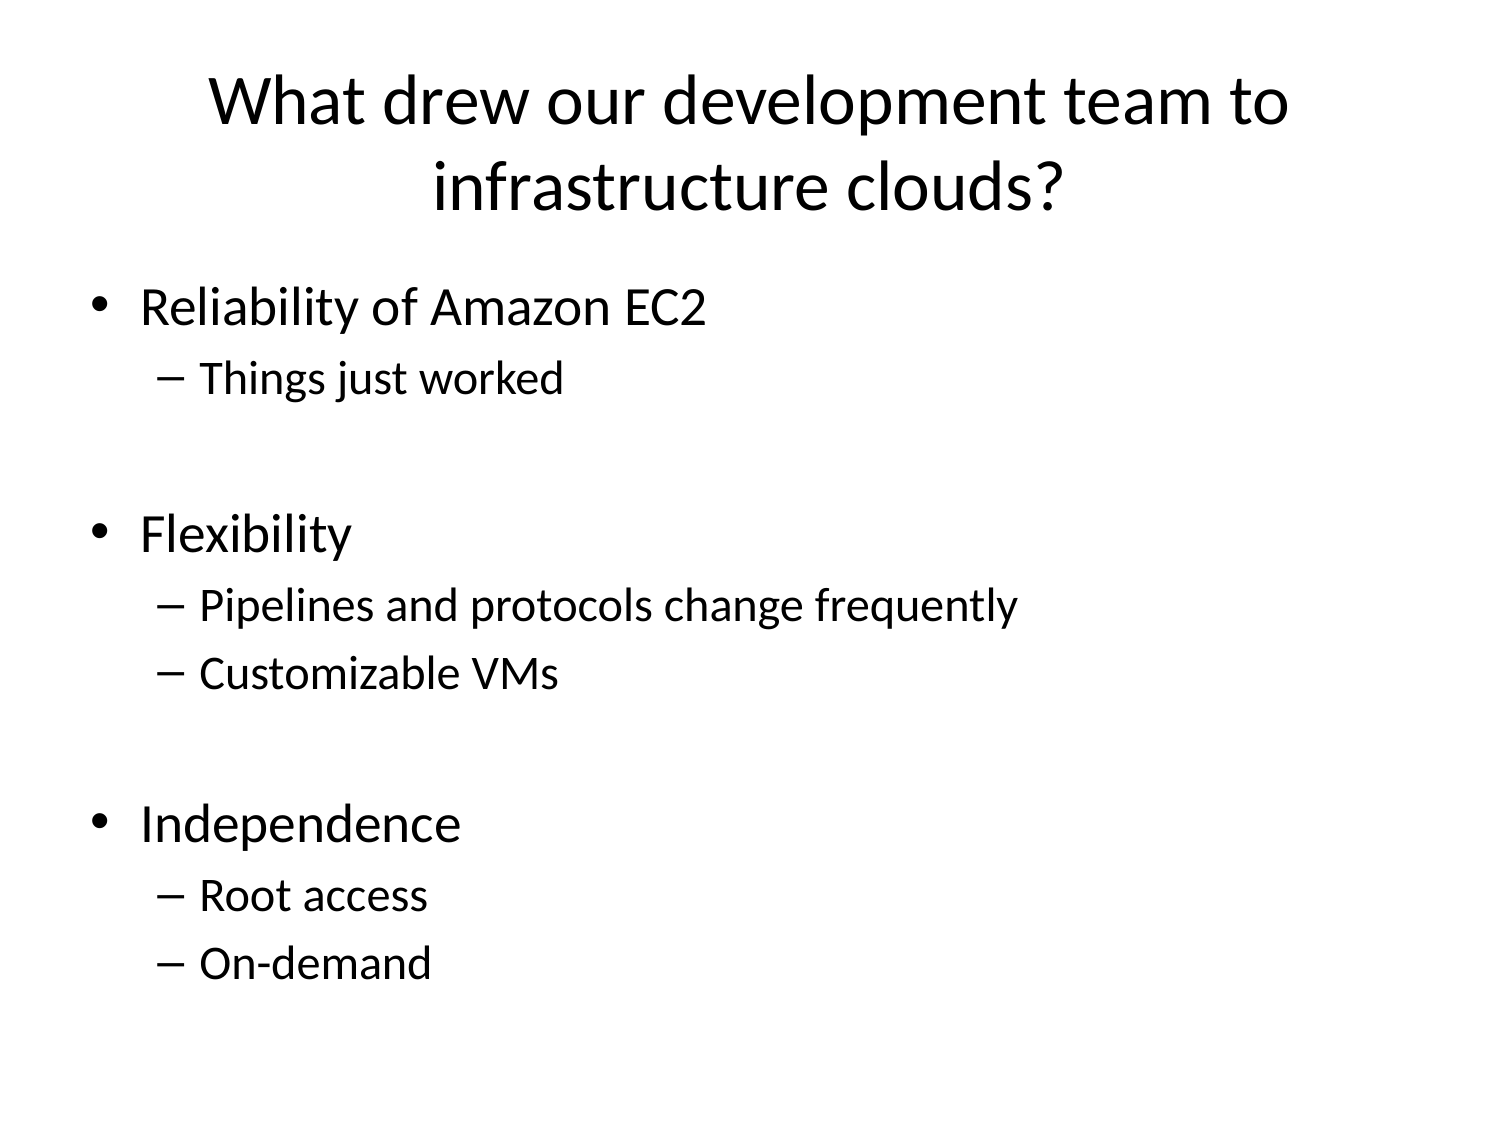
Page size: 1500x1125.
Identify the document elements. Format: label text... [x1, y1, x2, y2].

title What drew our development team to infrastructure clouds? [75, 45, 1425, 233]
list Reliability of Amazon EC2 Things just worked Flexibility Pipelines and protocols change frequently Customizable VMs Independence Root access On-demand [75, 262, 1425, 1005]
